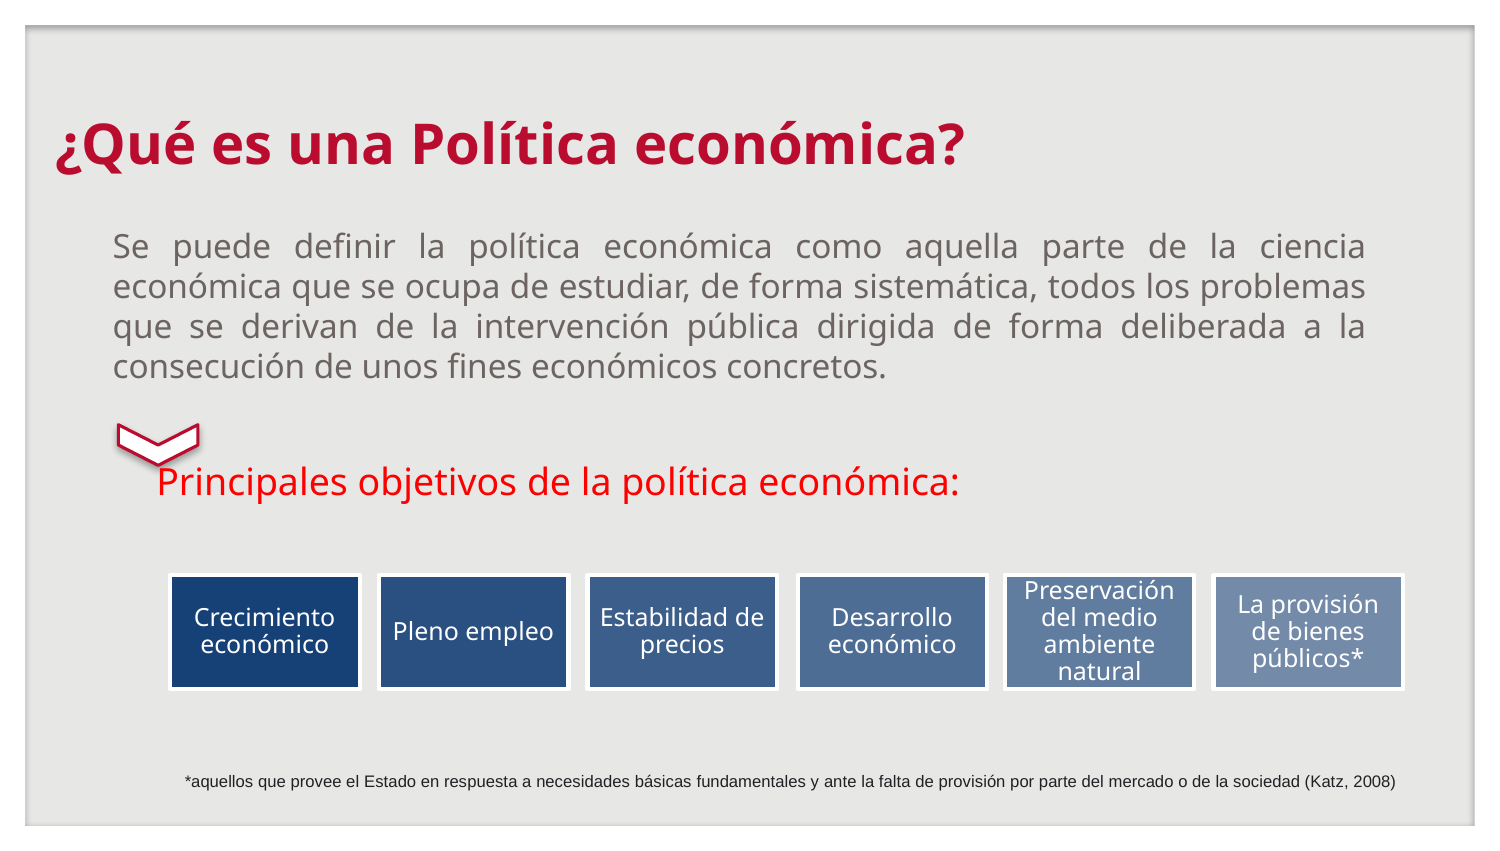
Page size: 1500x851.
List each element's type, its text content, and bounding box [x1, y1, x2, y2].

text_box *aquellos que provee el Estado en respuesta a necesidades básicas fundamentales y ante la falta de provisión por parte del mercado o de la sociedad (Katz, 2008) [169, 763, 1451, 799]
text_box Se puede definir la política económica como aquella parte de la ciencia económica que se ocupa de estudiar, de forma sistemática, todos los problemas que se derivan de la intervención pública dirigida de forma deliberada a la consecución de unos fines económicos concretos. [97, 218, 1384, 395]
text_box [169, 510, 1404, 754]
text_box Principales objetivos de la política económica: [141, 450, 976, 511]
text_box [117, 424, 199, 458]
title ¿Qué es una Política económica? [40, 70, 1500, 183]
